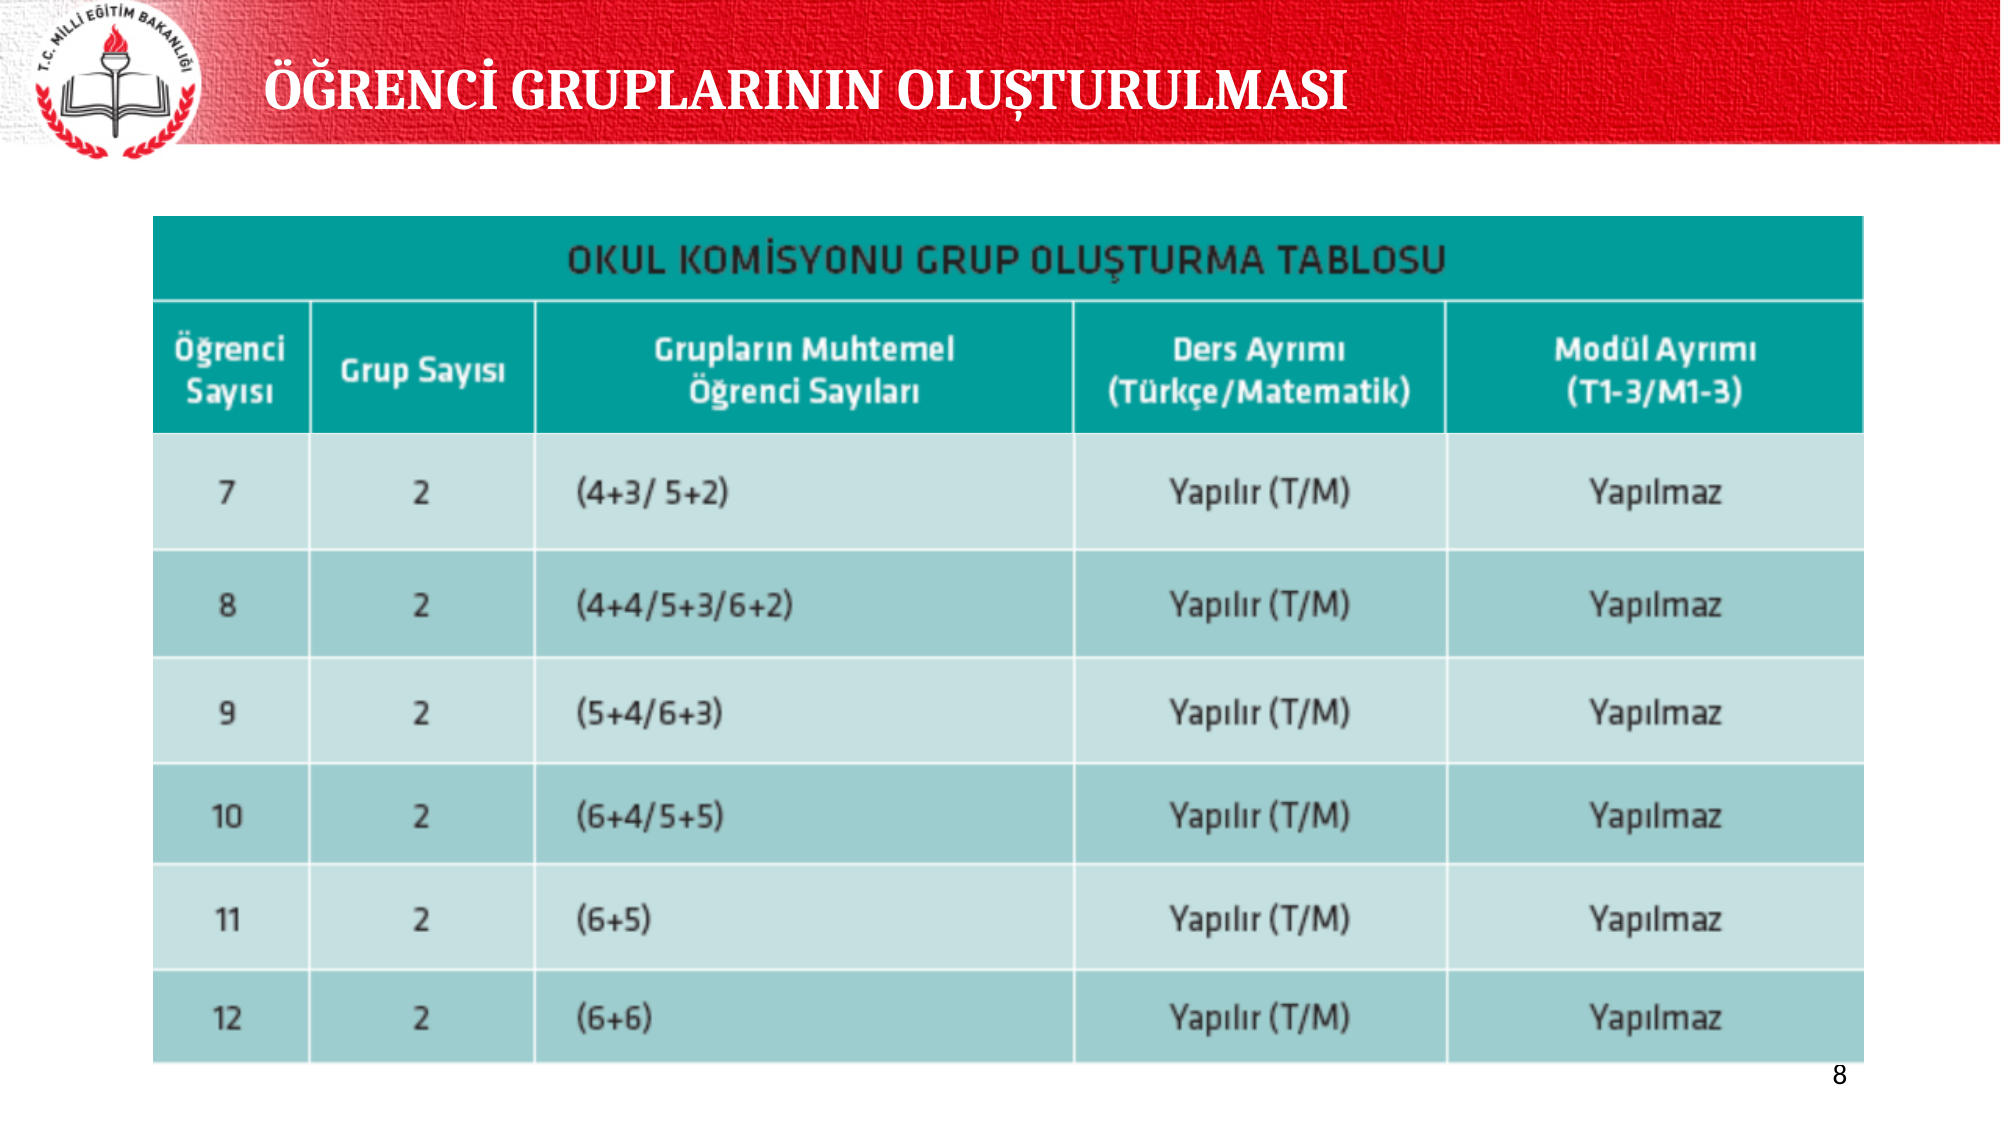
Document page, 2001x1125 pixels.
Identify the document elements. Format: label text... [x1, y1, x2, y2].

text_box ÖĞRENCİ GRUPLARININ OLUŞTURULMASI [249, 43, 2000, 129]
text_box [153, 216, 1864, 1065]
slide_number 8 [1412, 1065, 1863, 1103]
picture [0, 0, 2001, 1125]
